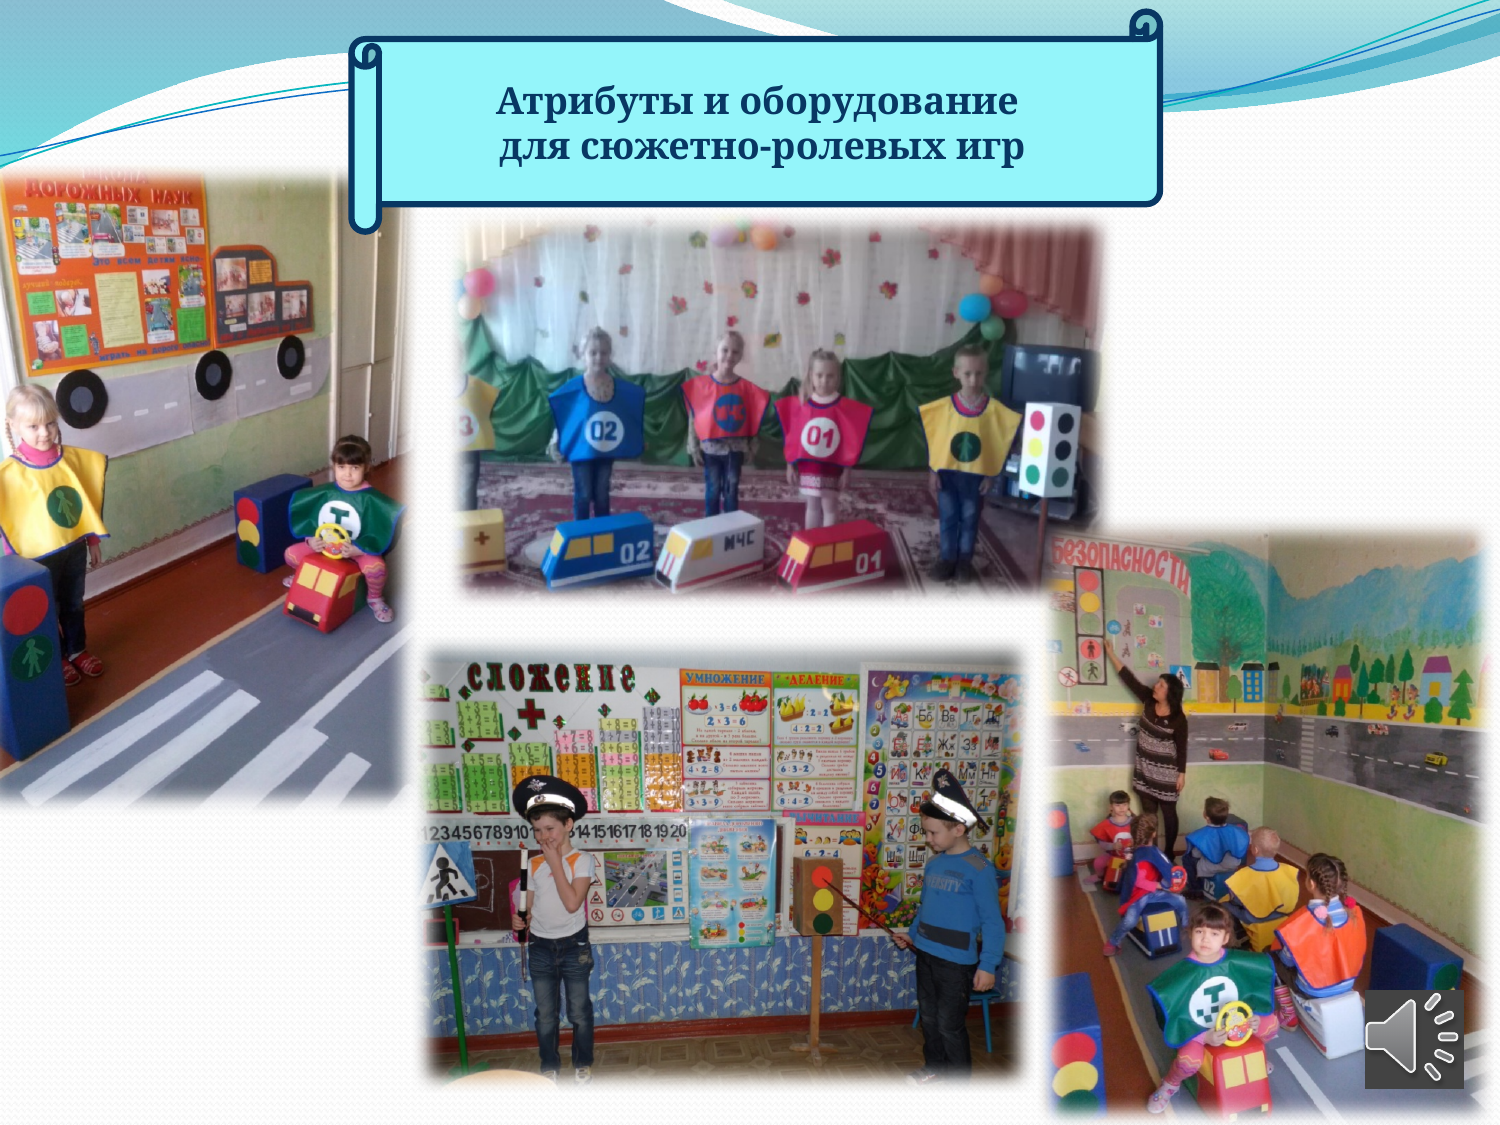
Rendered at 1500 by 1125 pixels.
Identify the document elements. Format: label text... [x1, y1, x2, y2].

text_box Атрибуты и оборудование для сюжетно-ролевых игр [351, 11, 1161, 205]
picture [445, 207, 1498, 1125]
picture [0, 160, 1031, 1095]
